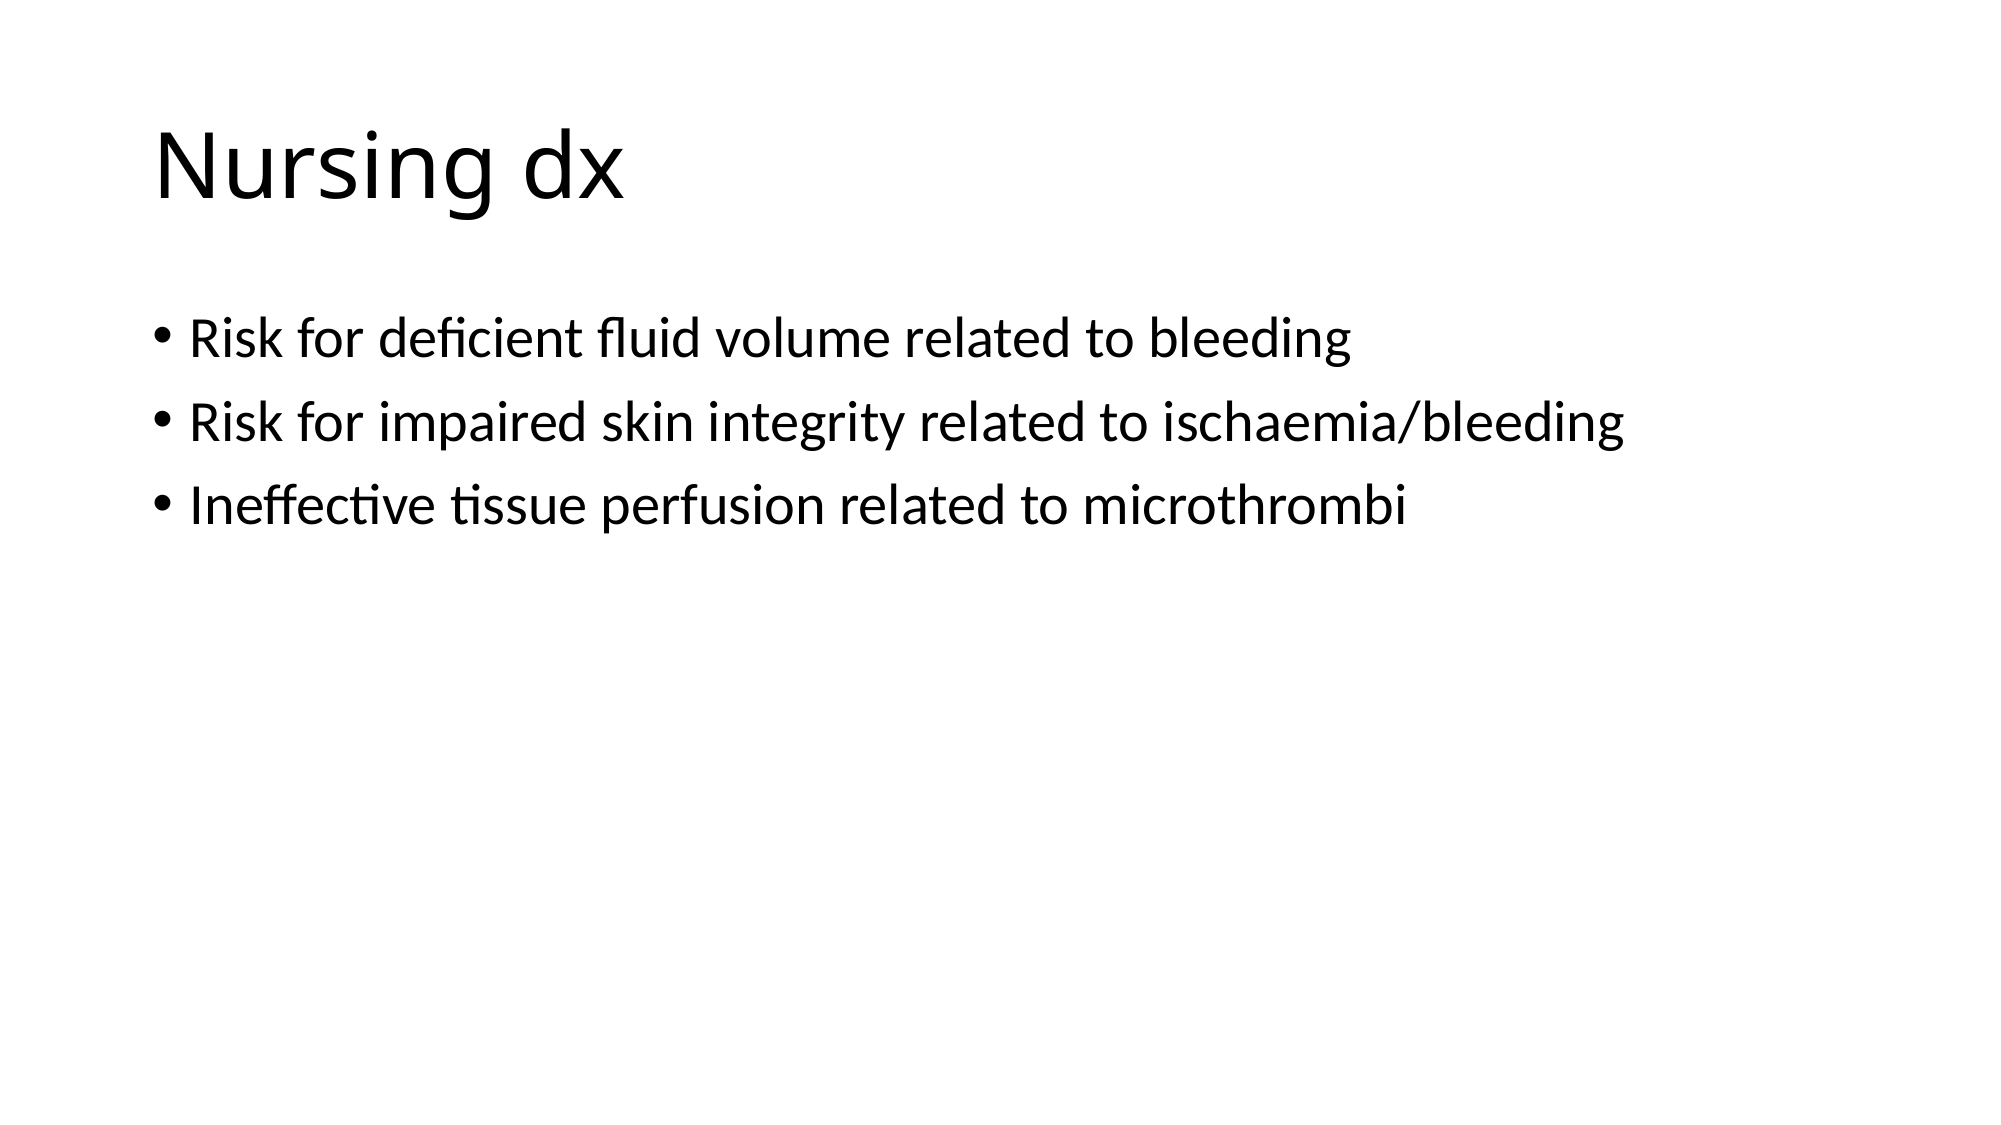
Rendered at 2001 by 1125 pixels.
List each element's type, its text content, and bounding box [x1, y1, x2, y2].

title Nursing dx [137, 59, 1863, 278]
list Risk for deficient fluid volume related to bleeding Risk for impaired skin integrity related to ischaemia/bleeding Ineffective tissue perfusion related to microthrombi [137, 299, 1863, 1014]
